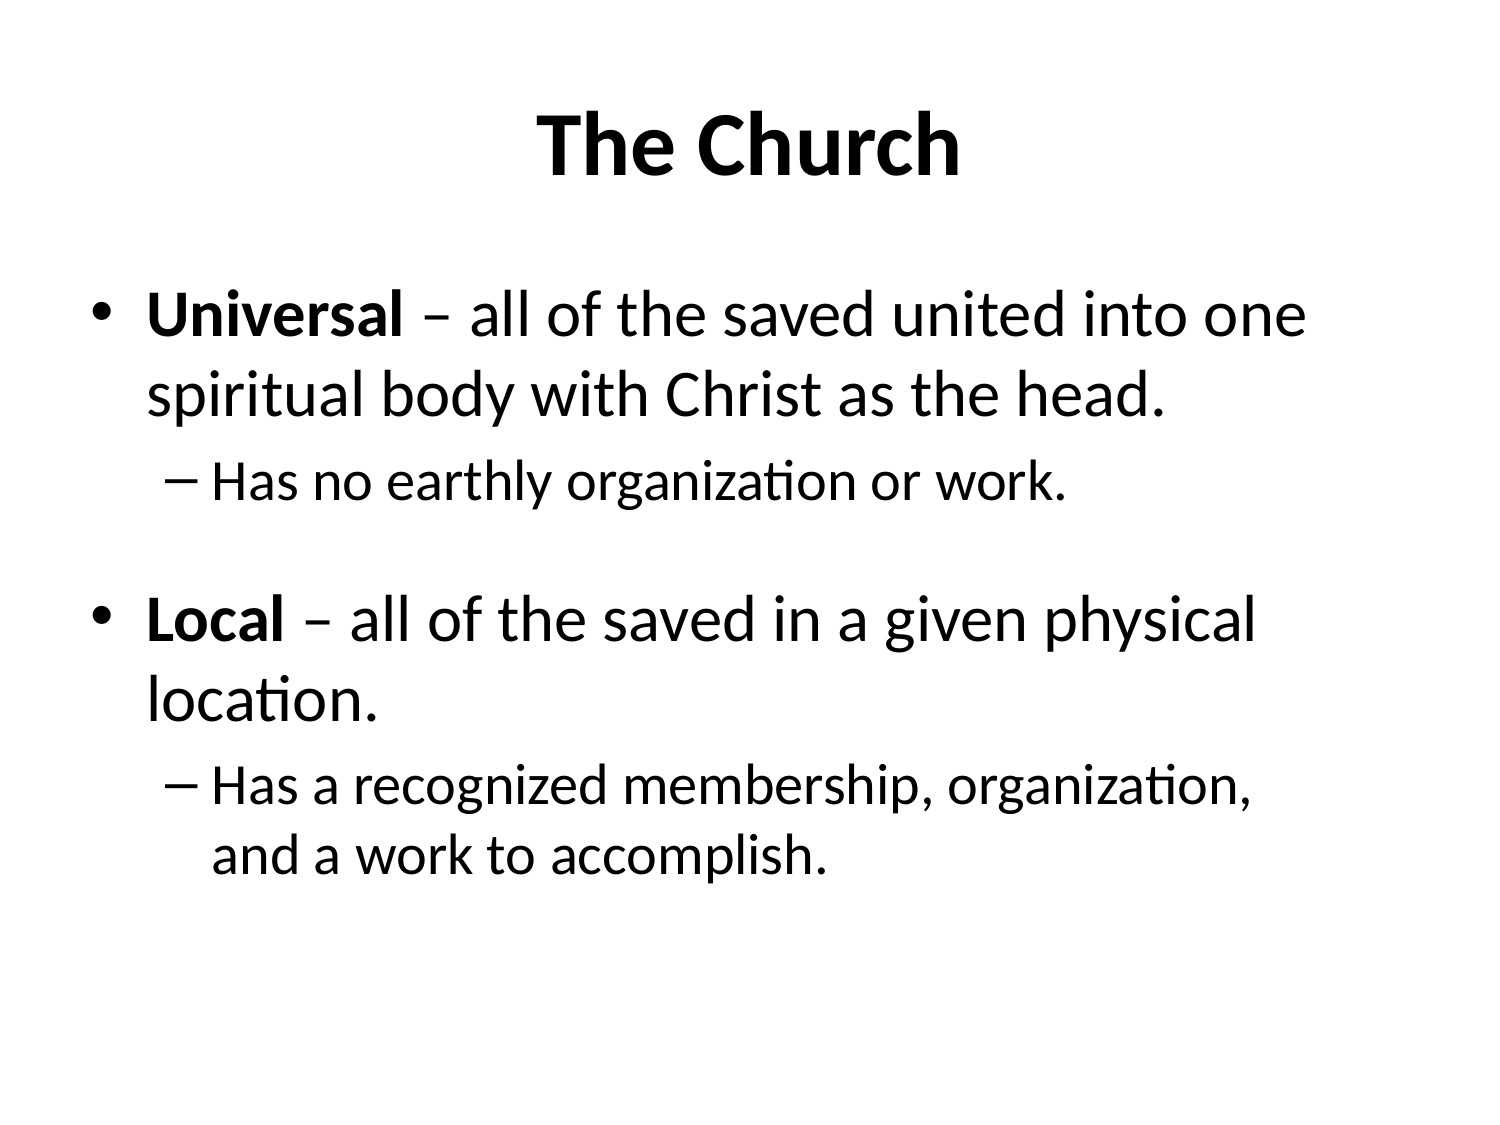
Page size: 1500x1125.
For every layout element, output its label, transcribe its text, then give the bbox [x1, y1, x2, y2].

list Universal – all of the saved united into one spiritual body with Christ as the head. Has no earthly organization or work. Local – all of the saved in a given physical location. Has a recognized membership, organization, and a work to accomplish. [75, 262, 1425, 1005]
title The Church [75, 45, 1425, 233]
